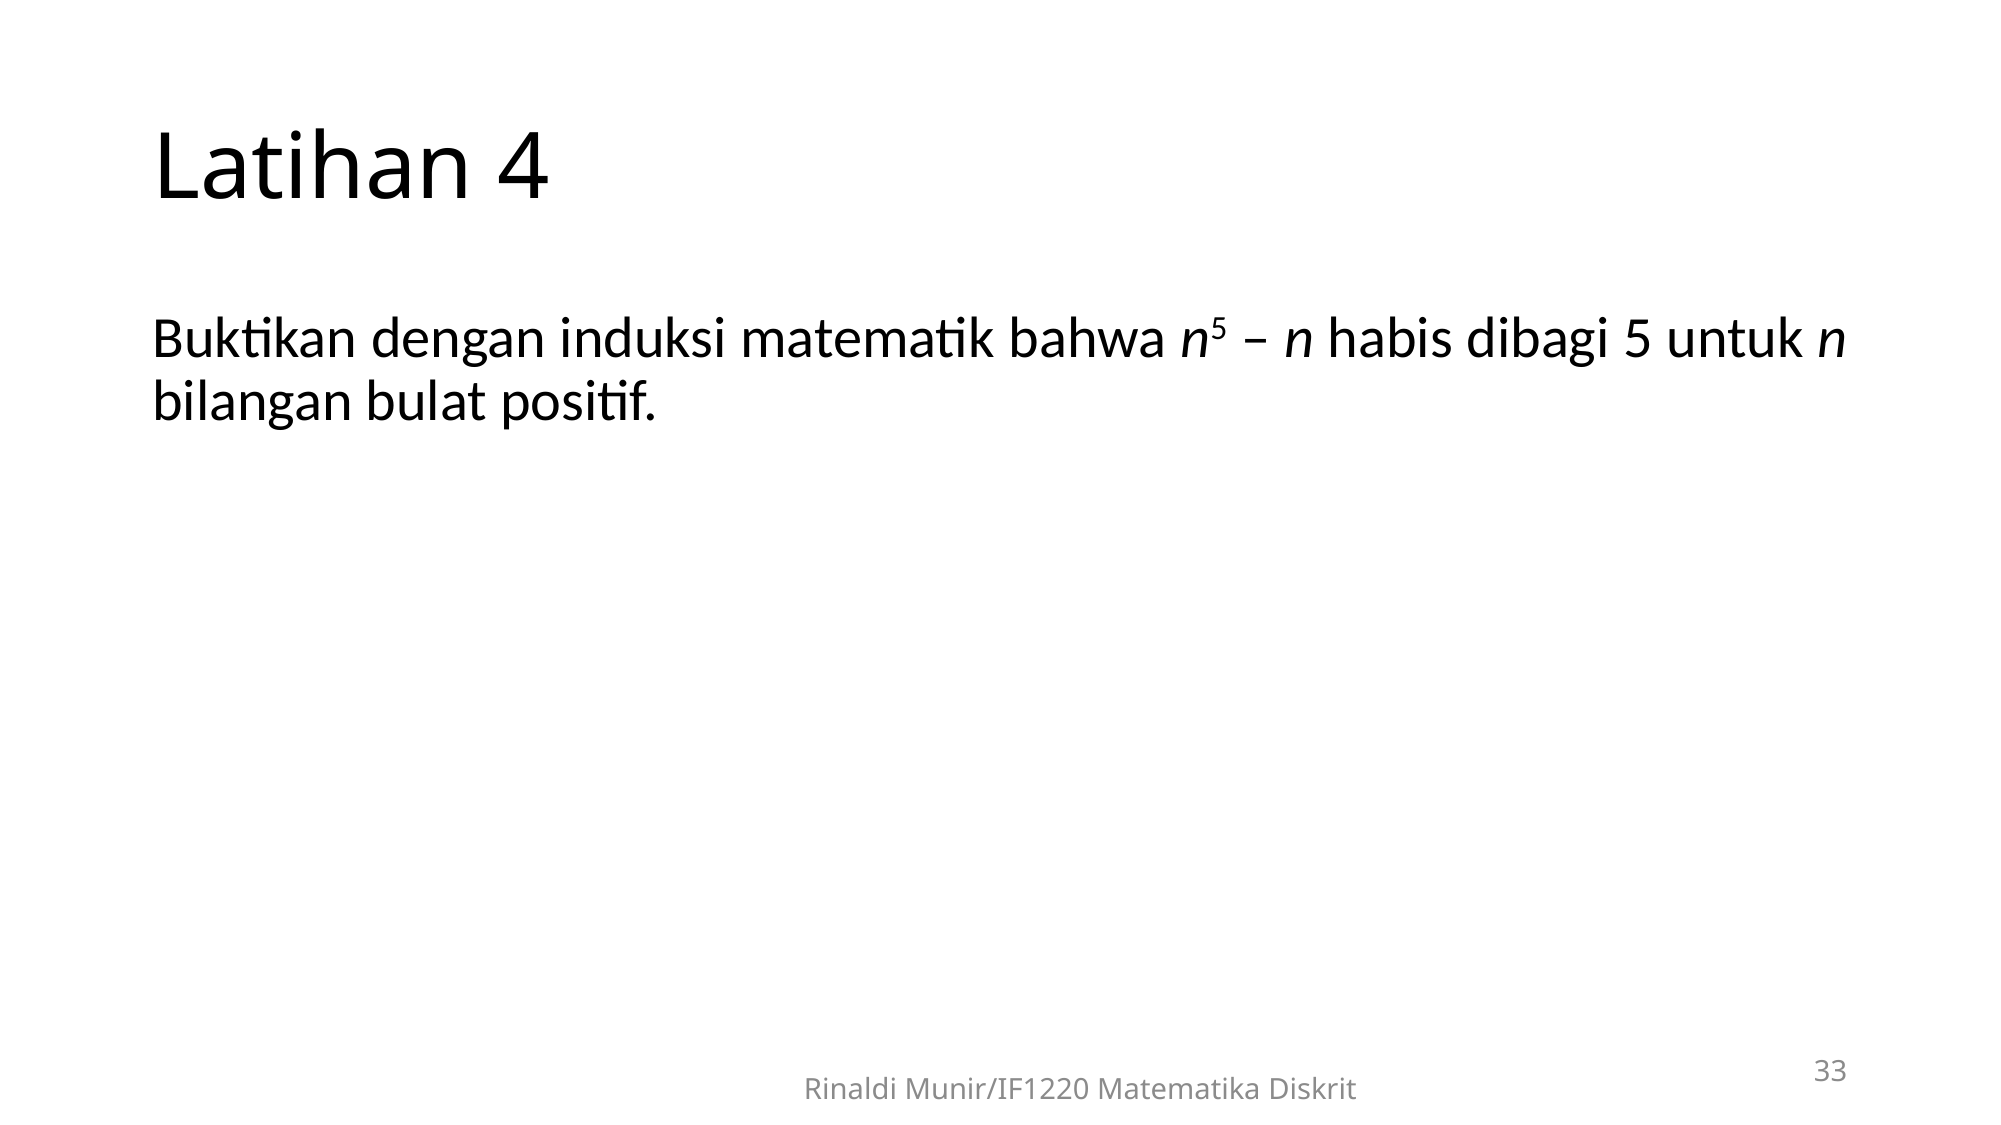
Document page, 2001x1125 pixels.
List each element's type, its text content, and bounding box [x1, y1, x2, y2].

slide_number 33 [1412, 1042, 1863, 1103]
list Buktikan dengan induksi matematik bahwa n5 – n habis dibagi 5 untuk n bilangan bulat positif. [137, 299, 1863, 1014]
title Latihan 4 [137, 59, 1863, 278]
footer Rinaldi Munir/IF1220 Matematika Diskrit [762, 1050, 1399, 1125]
